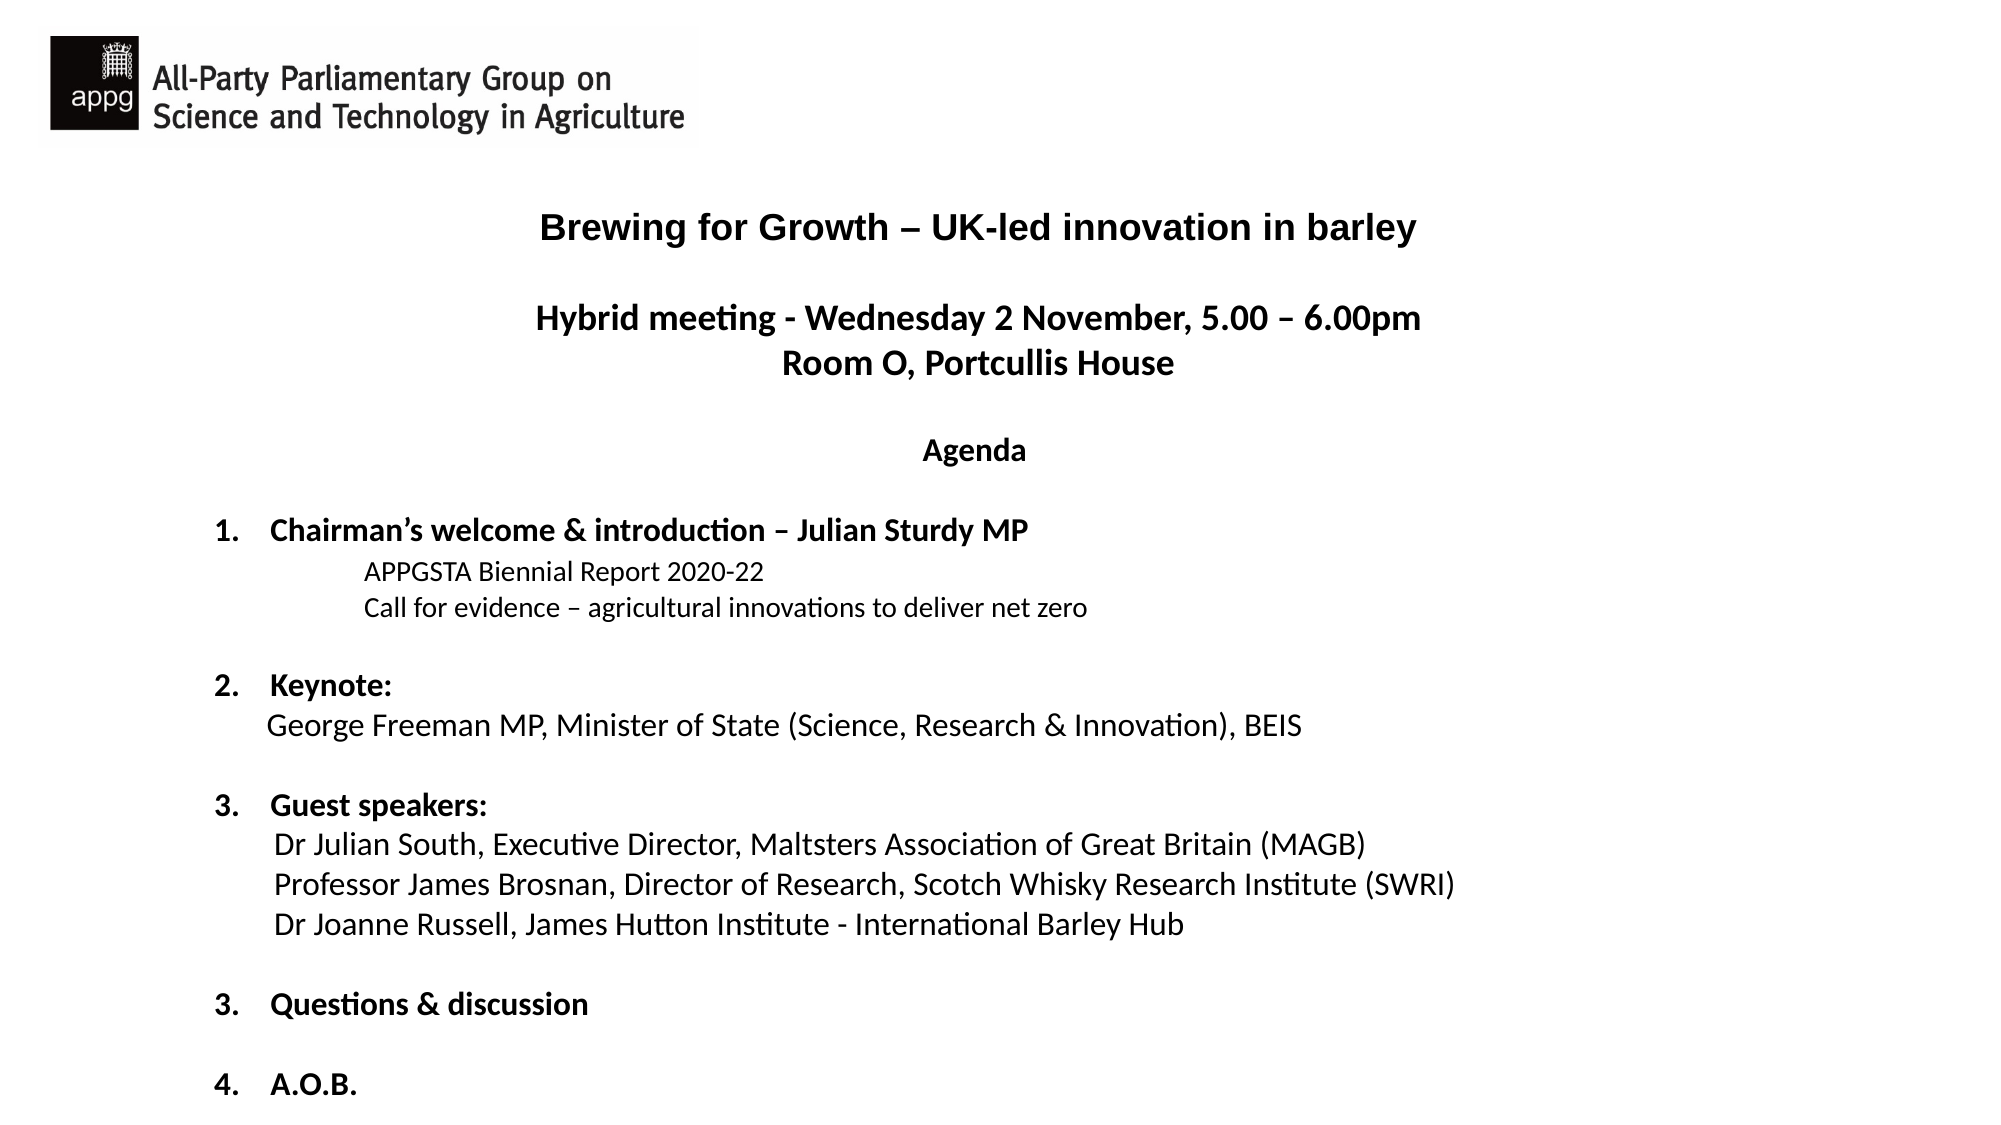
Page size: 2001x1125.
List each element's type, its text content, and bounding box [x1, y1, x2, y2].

picture [38, 26, 699, 148]
text_box Brewing for Growth – UK-led innovation in barley Hybrid meeting - Wednesday 2 November, 5.00 – 6.00pm Room O, Portcullis House Agenda Chairman’s welcome & introduction – Julian Sturdy MP APPGSTA Biennial Report 2020-22 Call for evidence – agricultural innovations to deliver net zero Keynote: George Freeman MP, Minister of State (Science, Research & Innovation), BEIS Guest speakers: Dr Julian South, Executive Director, Maltsters Association of Great Britain (MAGB) Professor James Brosnan, Director of Research, Scotch Whisky Research Institute (SWRI) Dr Joanne Russell, James Hutton Institute - International Barley Hub Questions & discussion A.O.B. [199, 195, 1758, 1110]
